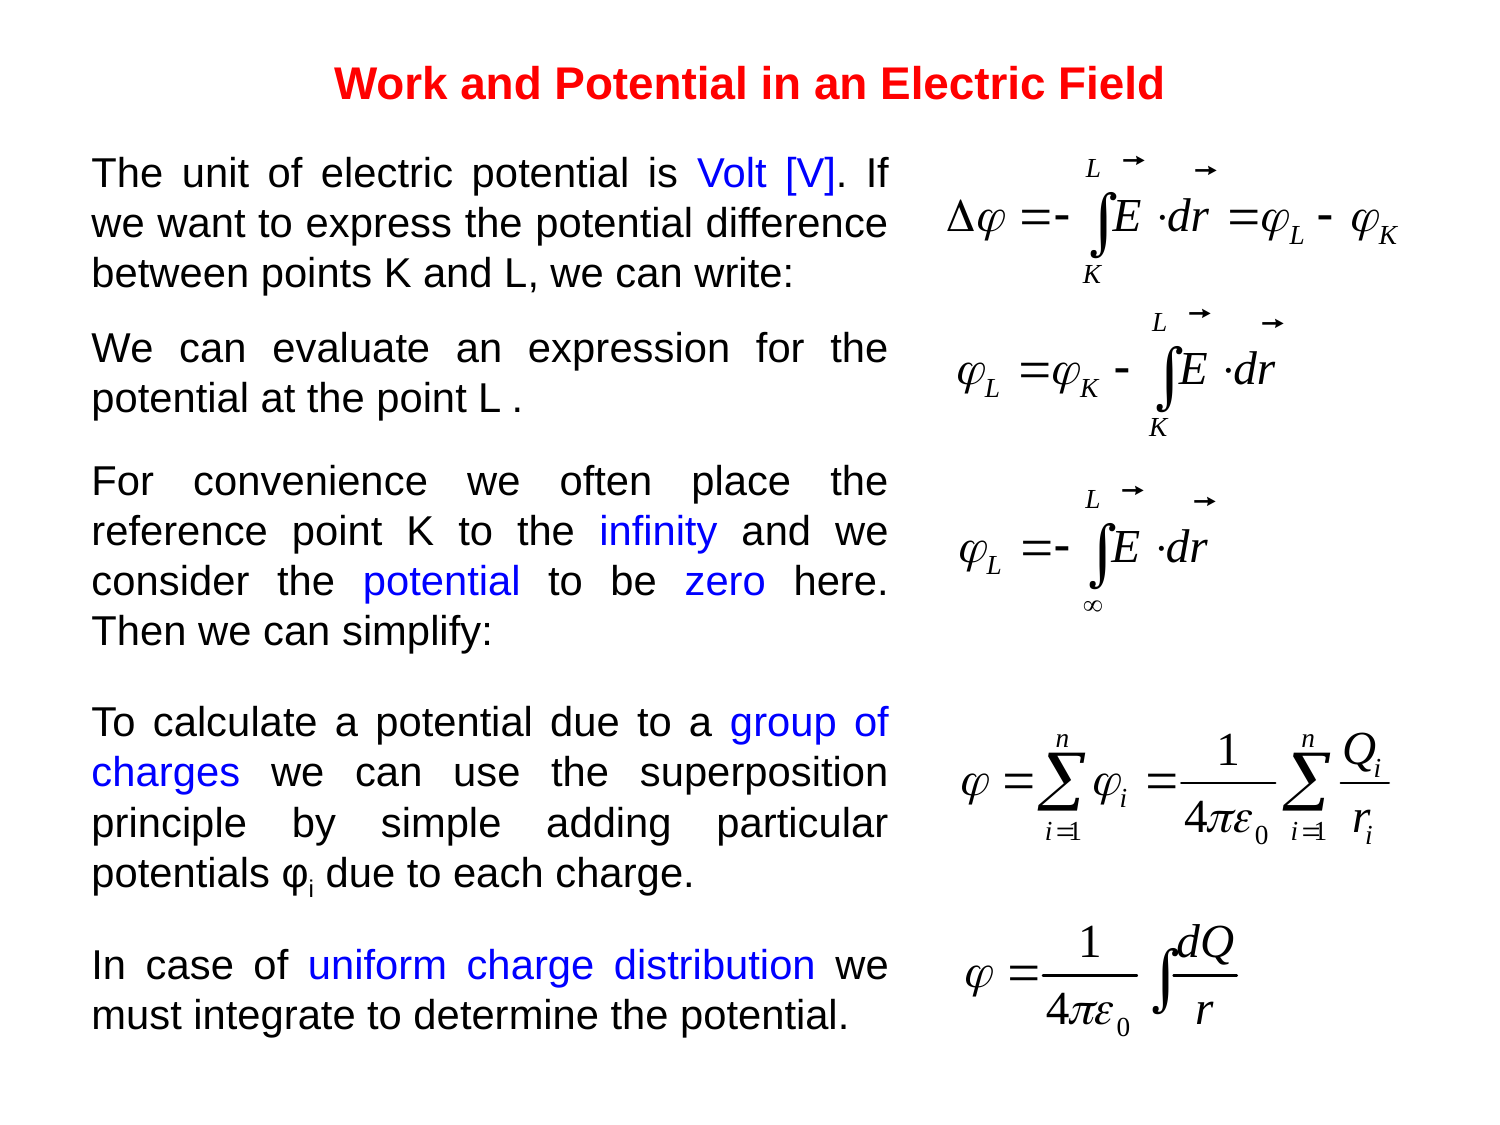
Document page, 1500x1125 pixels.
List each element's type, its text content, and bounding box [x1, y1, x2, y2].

text_box The unit of electric potential is Volt [V]. If we want to express the potential difference between points K and L, we can write: [76, 138, 904, 303]
text_box For convenience we often place the reference point K to the infinity and we consider the potential to be zero here. Then we can simplify: [76, 446, 904, 662]
text_box In case of uniform charge distribution we must integrate to determine the potential. [76, 930, 904, 1046]
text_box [958, 912, 1247, 1047]
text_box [938, 148, 1408, 292]
text_box To calculate a potential due to a group of charges we can use the superposition principle by simple adding particular potentials φi due to each charge. [76, 687, 904, 910]
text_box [954, 715, 1400, 855]
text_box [952, 479, 1221, 623]
text_box We can evaluate an expression for the potential at the point L . [76, 313, 904, 428]
text_box Work and Potential in an Electric Field [112, 30, 1388, 131]
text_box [950, 301, 1290, 445]
